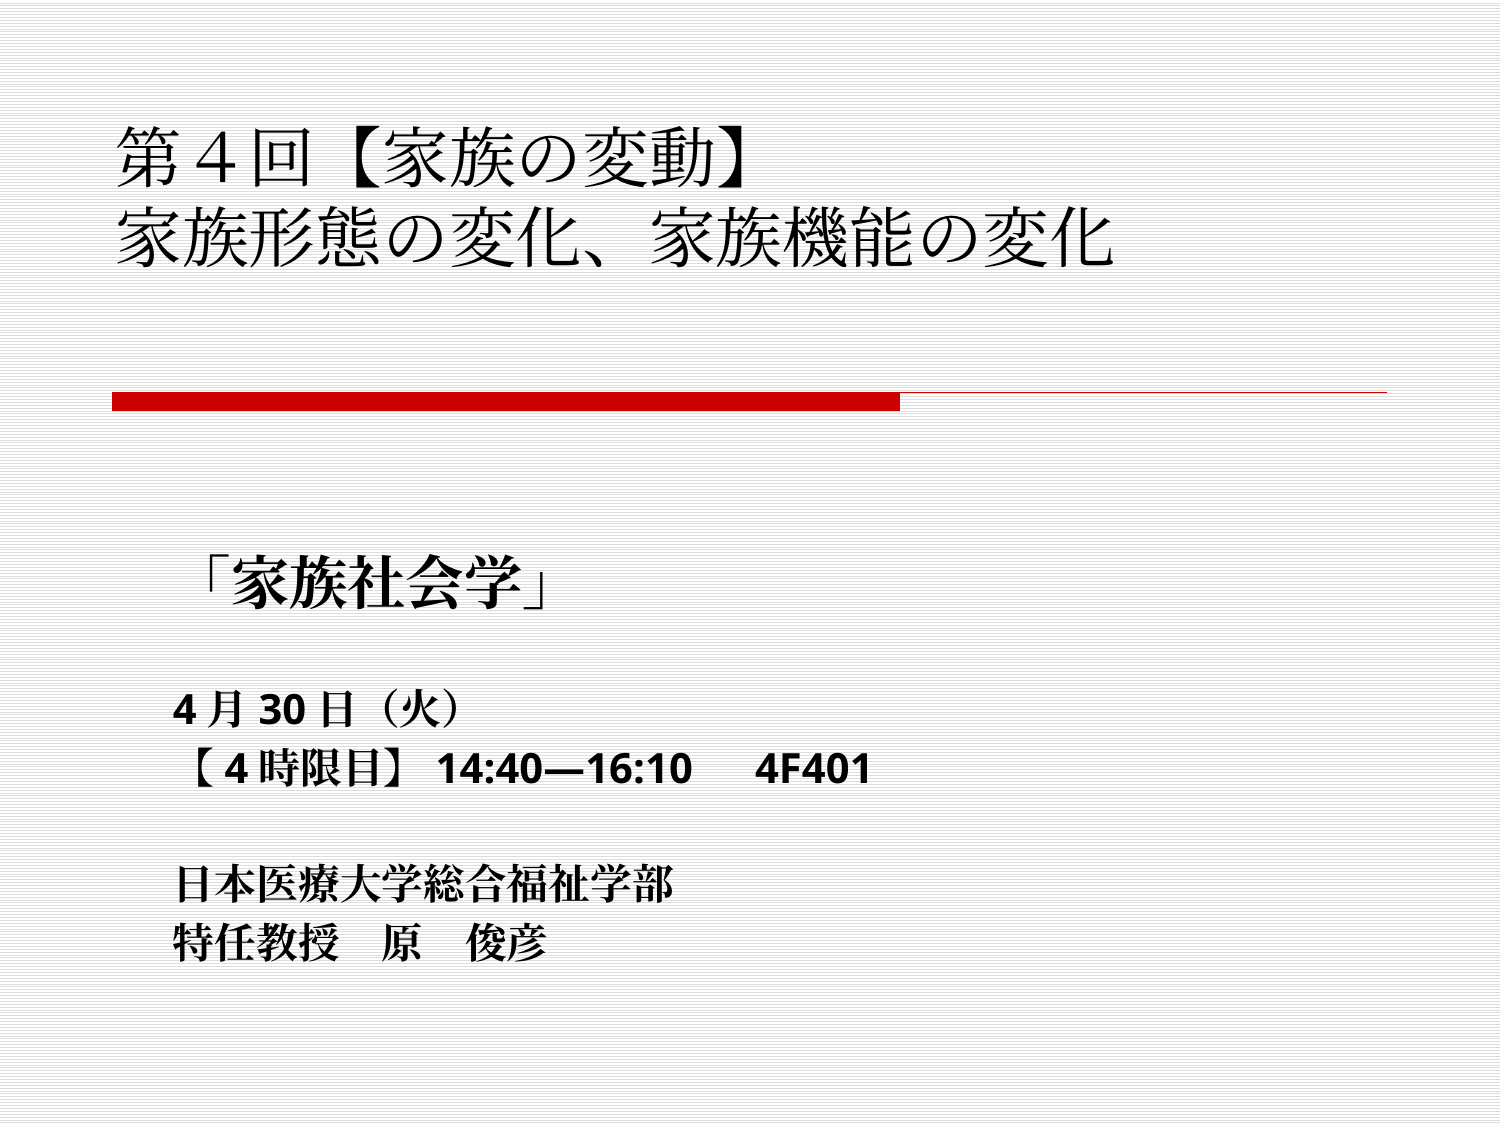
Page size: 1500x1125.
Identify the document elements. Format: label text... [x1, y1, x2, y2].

subtitle 「家族社会学」 4月30日（火） 【4時限目】14:40―16:10 4F401 日本医療大学総合福祉学部 特任教授 原 俊彦 [157, 538, 1309, 1036]
title 第４回【家族の変動】 家族形態の変化、家族機能の変化 [100, 30, 1459, 362]
